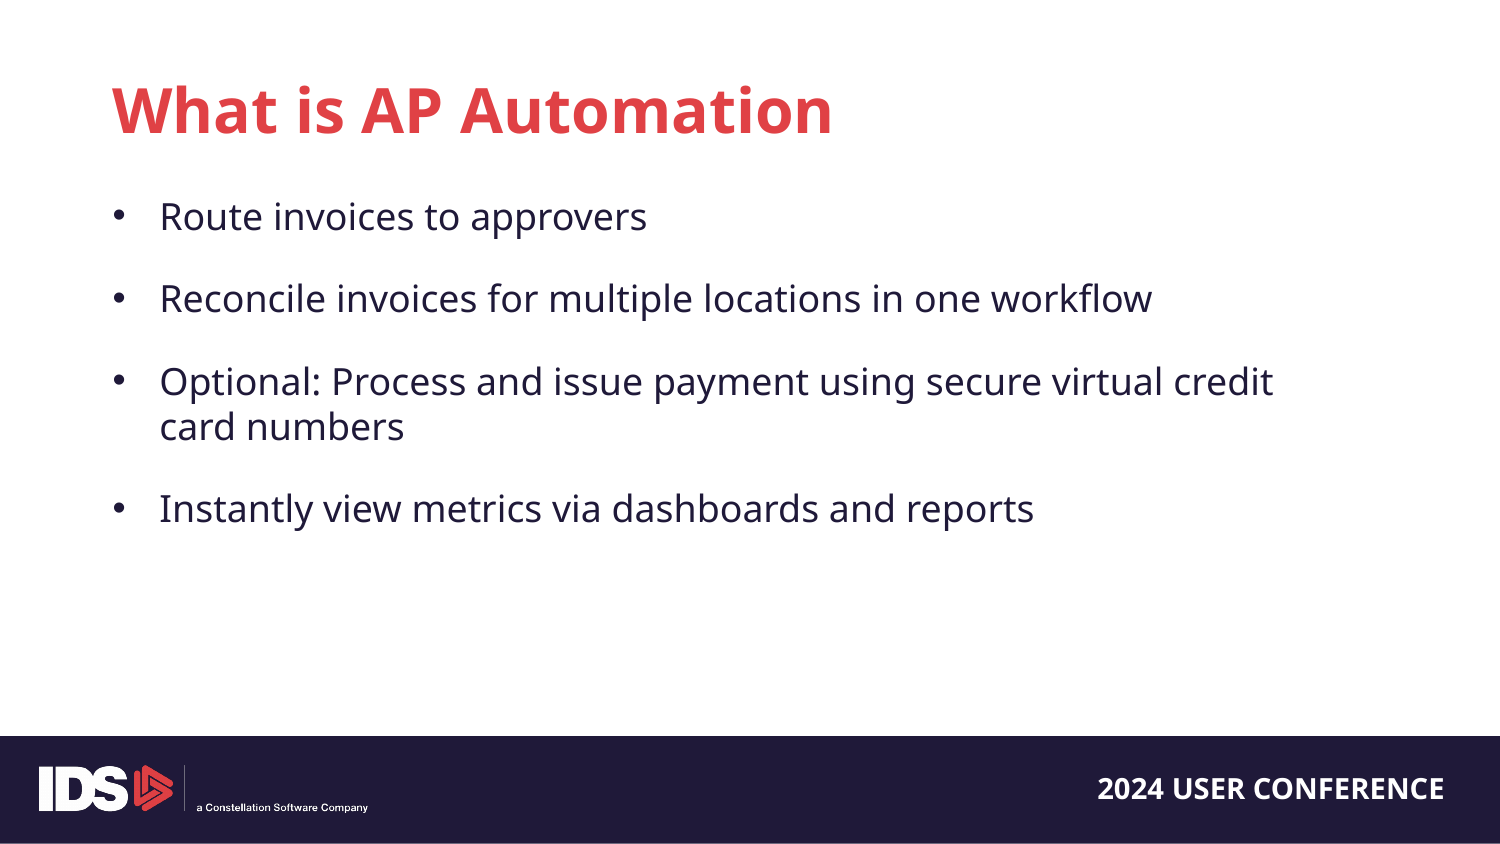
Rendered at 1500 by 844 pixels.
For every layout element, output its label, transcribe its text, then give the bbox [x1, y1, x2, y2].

list Route invoices to approvers Reconcile invoices for multiple locations in one workflow Optional: Process and issue payment using secure virtual credit card numbers Instantly view metrics via dashboards and reports [97, 177, 1308, 756]
picture [39, 765, 368, 813]
list What is AP Automation [97, 56, 1375, 150]
